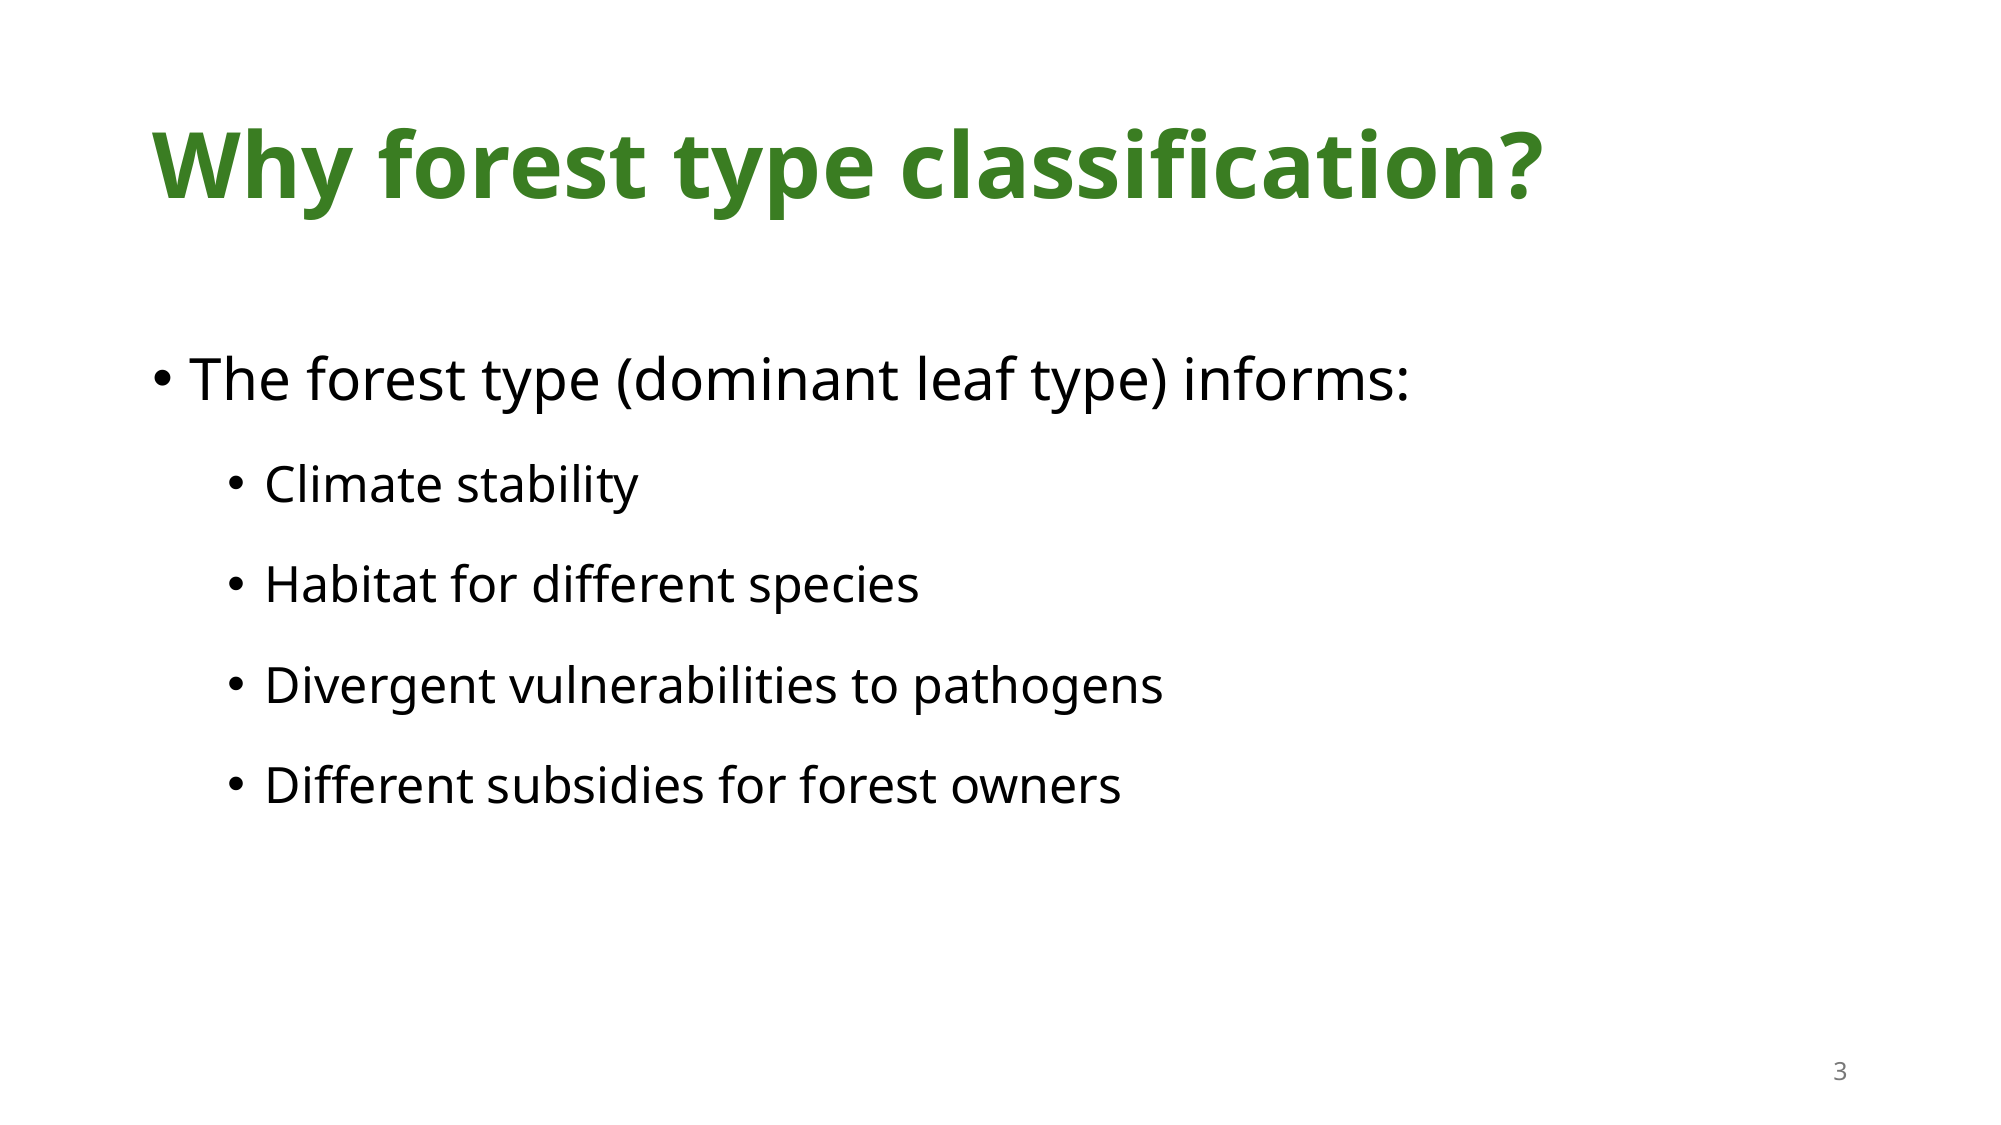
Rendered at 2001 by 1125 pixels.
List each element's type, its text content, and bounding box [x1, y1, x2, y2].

list The forest type (dominant leaf type) informs: Climate stability Habitat for different species Divergent vulnerabilities to pathogens Different subsidies for forest owners [137, 299, 1863, 1014]
title Why forest type classification? [137, 59, 1863, 278]
slide_number 3 [1412, 1042, 1863, 1103]
